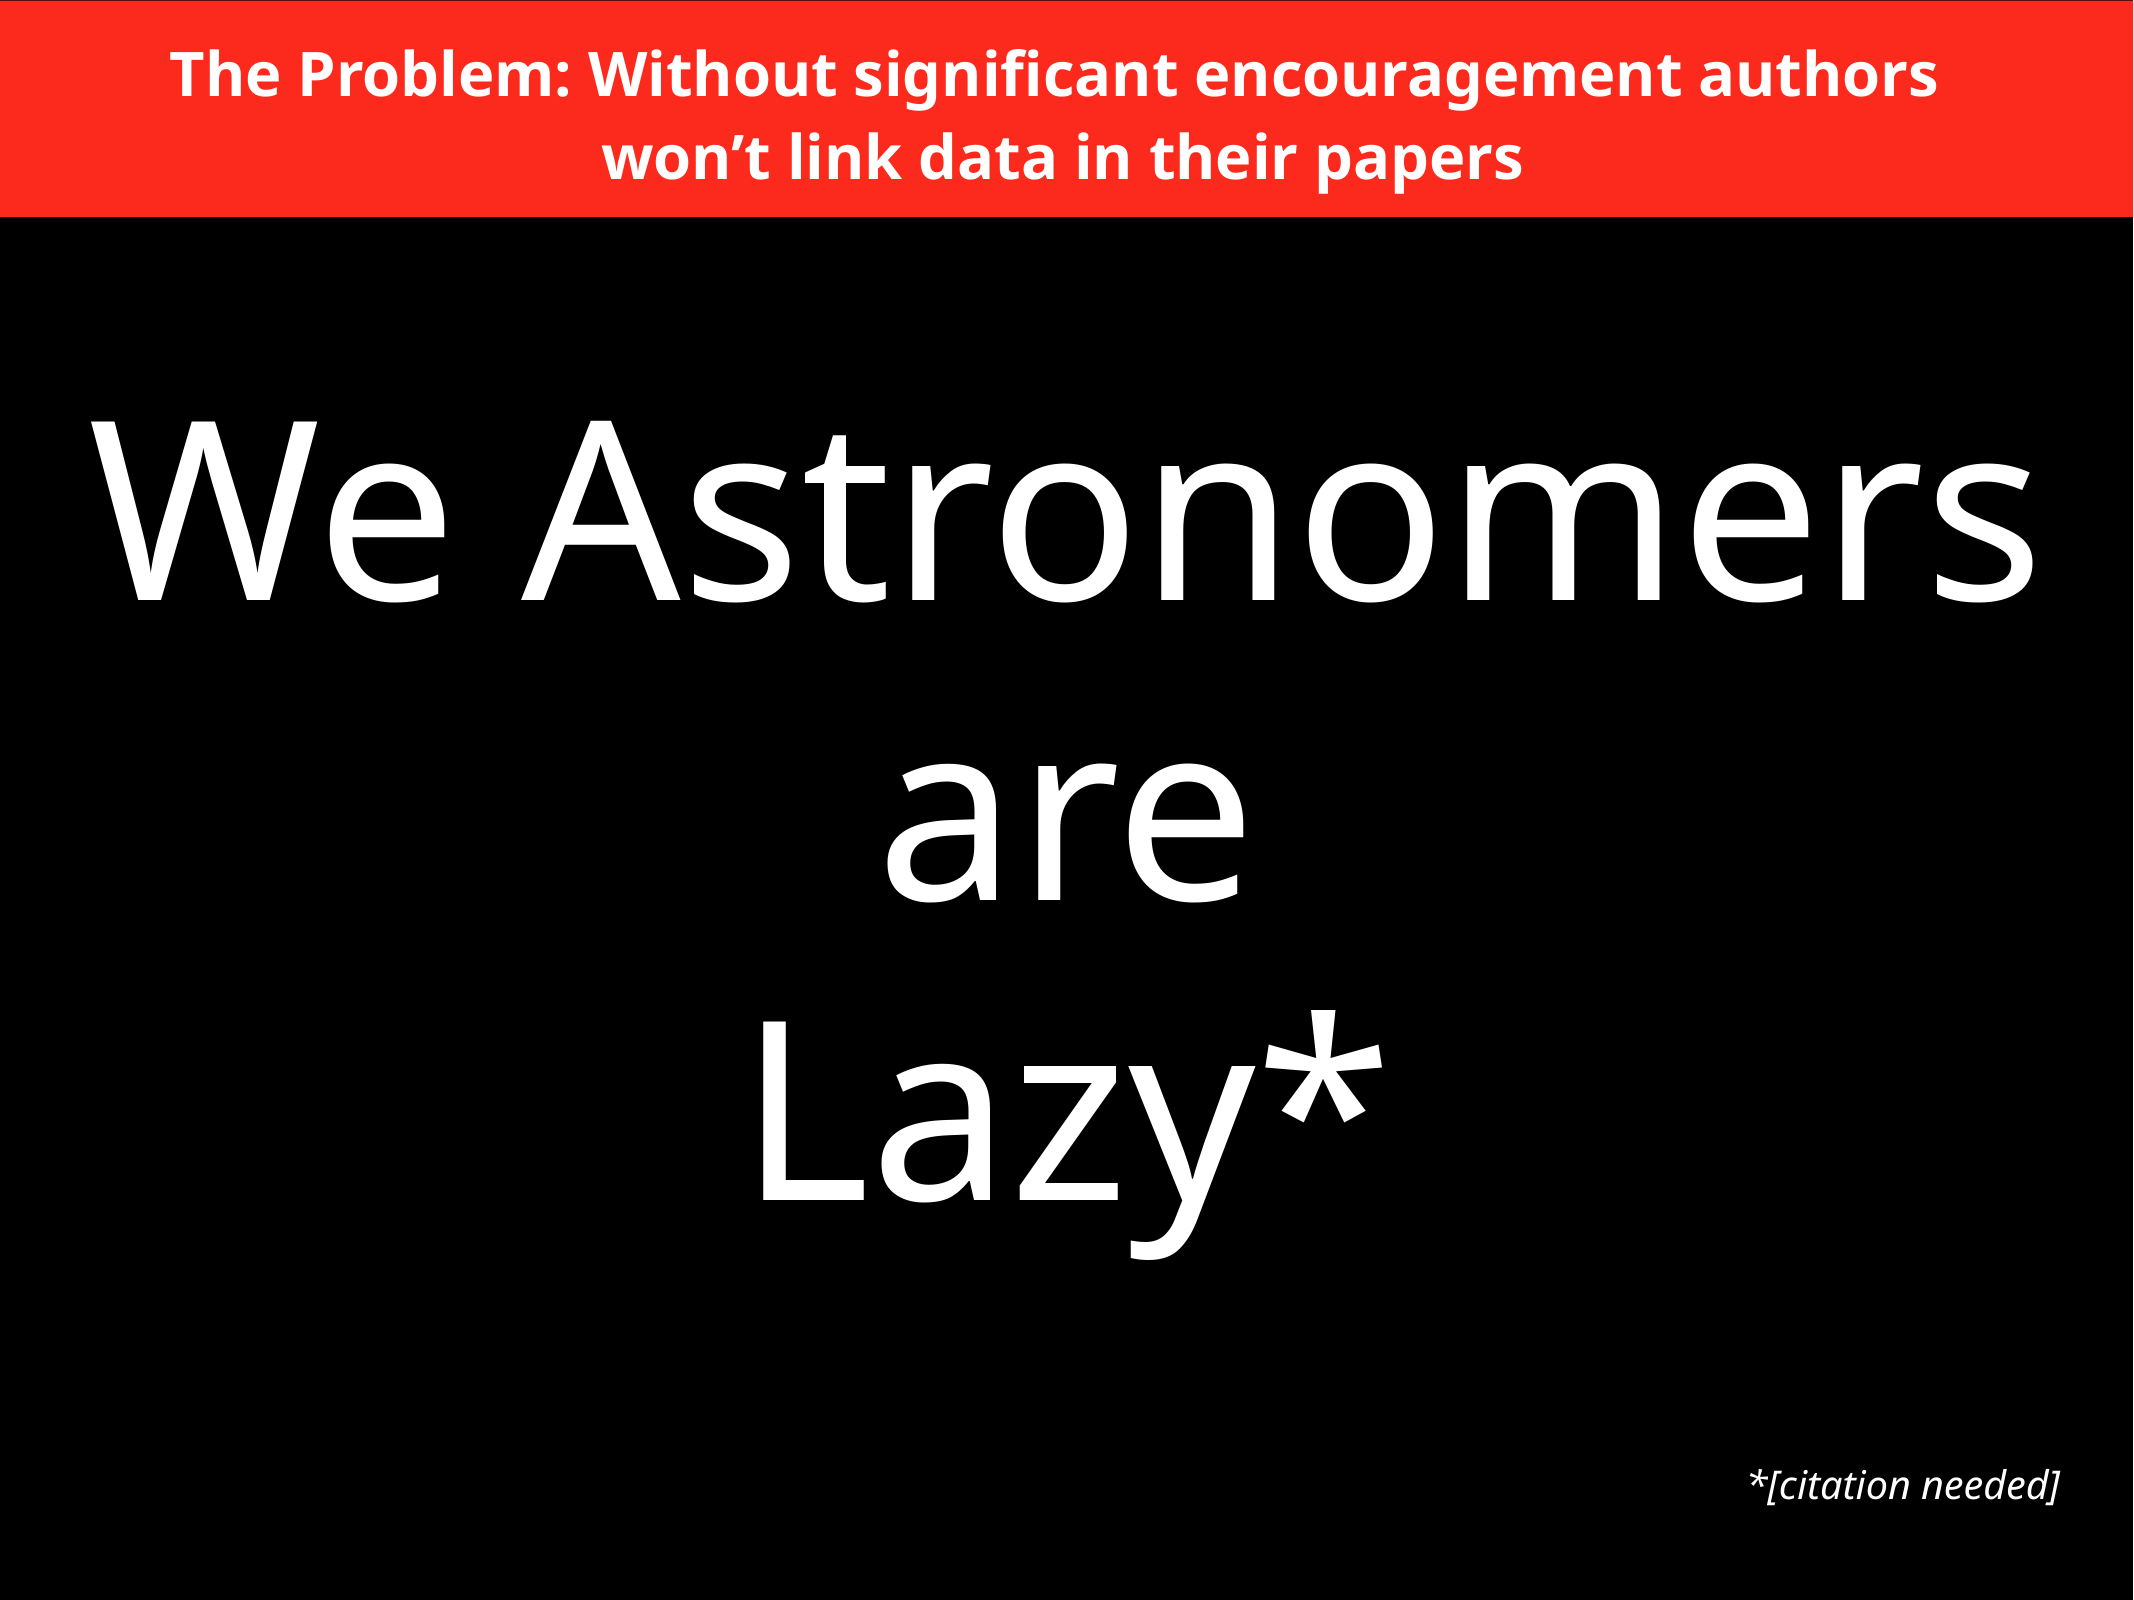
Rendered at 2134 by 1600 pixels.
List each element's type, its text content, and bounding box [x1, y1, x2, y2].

text_box [0, 0, 2134, 217]
text_box *[citation needed] [1565, 1460, 2061, 1555]
text_box The Problem: Without significant encouragement authors won’t link data in their papers [14, 0, 2094, 200]
text_box We Astronomers are Lazy* [80, 341, 2053, 1259]
